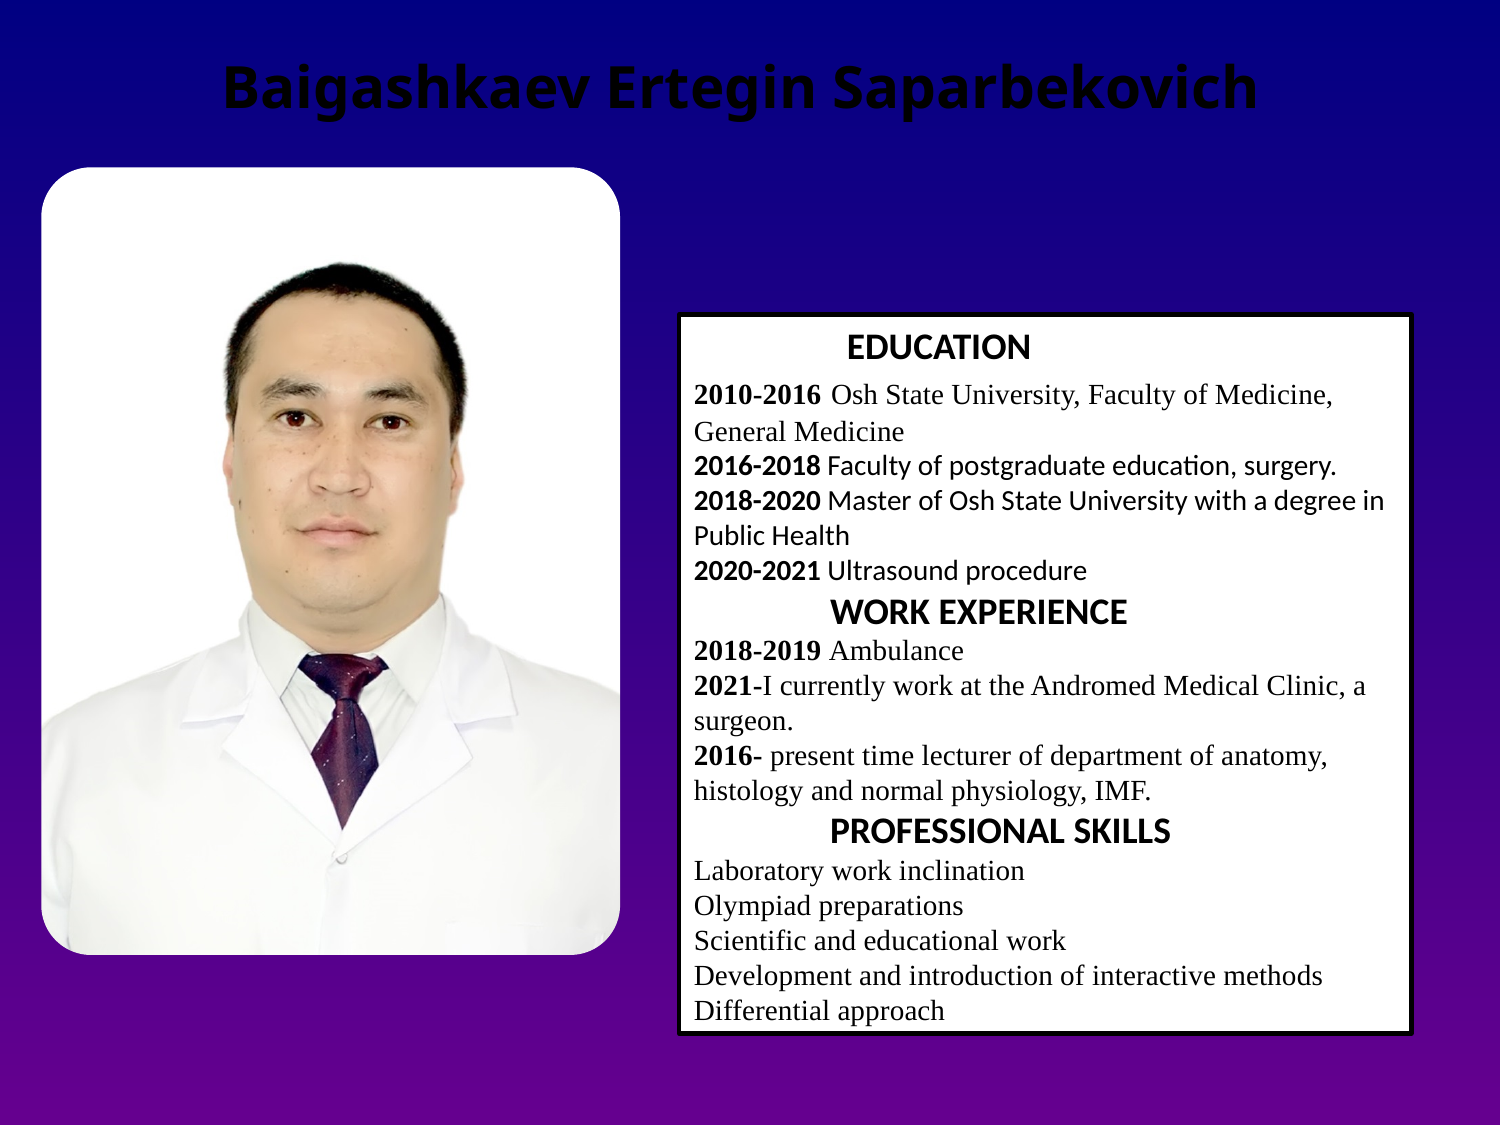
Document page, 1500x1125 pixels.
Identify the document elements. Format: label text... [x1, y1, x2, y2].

picture [41, 167, 621, 956]
text_box EDUCATION 2010-2016 Osh State University, Faculty of Medicine, General Medicine 2016-2018 Faculty of postgraduate education, surgery. 2018-2020 Master of Osh State University with a degree in Public Health 2020-2021 Ultrasound procedure WORK EXPERIENCE 2018-2019 Ambulance 2021-I currently work at the Andromed Medical Clinic, a surgeon. 2016- present time lecturer of department of anatomy, histology and normal physiology, IMF. PROFESSIONAL SKILLS Laboratory work inclination Olympiad preparations Scientific and educational work Development and introduction of interactive methods Differential approach [677, 312, 1414, 1036]
text_box Baigashkaev Ertegin Saparbekovich [206, 42, 1412, 128]
